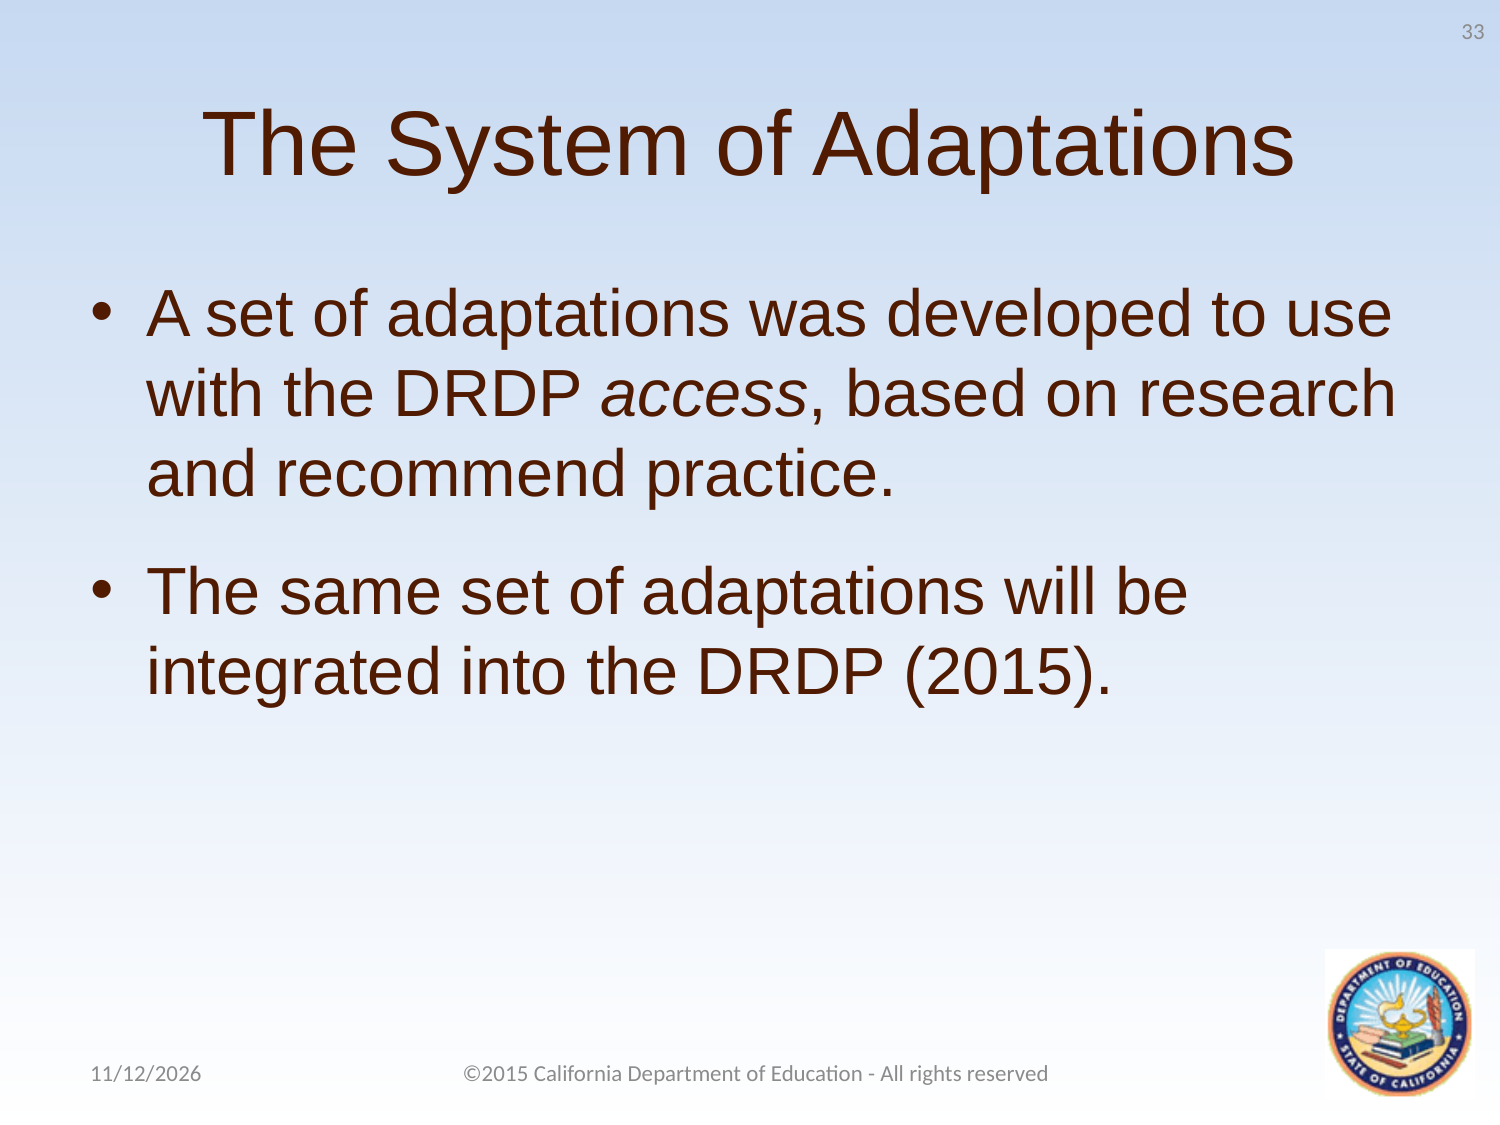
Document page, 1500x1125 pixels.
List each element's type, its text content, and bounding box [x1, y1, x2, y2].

title The System of Adaptations [75, 45, 1425, 233]
list A set of adaptations was developed to use with the DRDP access, based on research and recommend practice. The same set of adaptations will be integrated into the DRDP (2015). [75, 262, 1425, 1005]
slide_number 33 [1149, 0, 1500, 60]
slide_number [75, 1042, 287, 1103]
footer ©2015 California Department of Education - All rights reserved [287, 1042, 1225, 1103]
picture [1325, 949, 1475, 1100]
